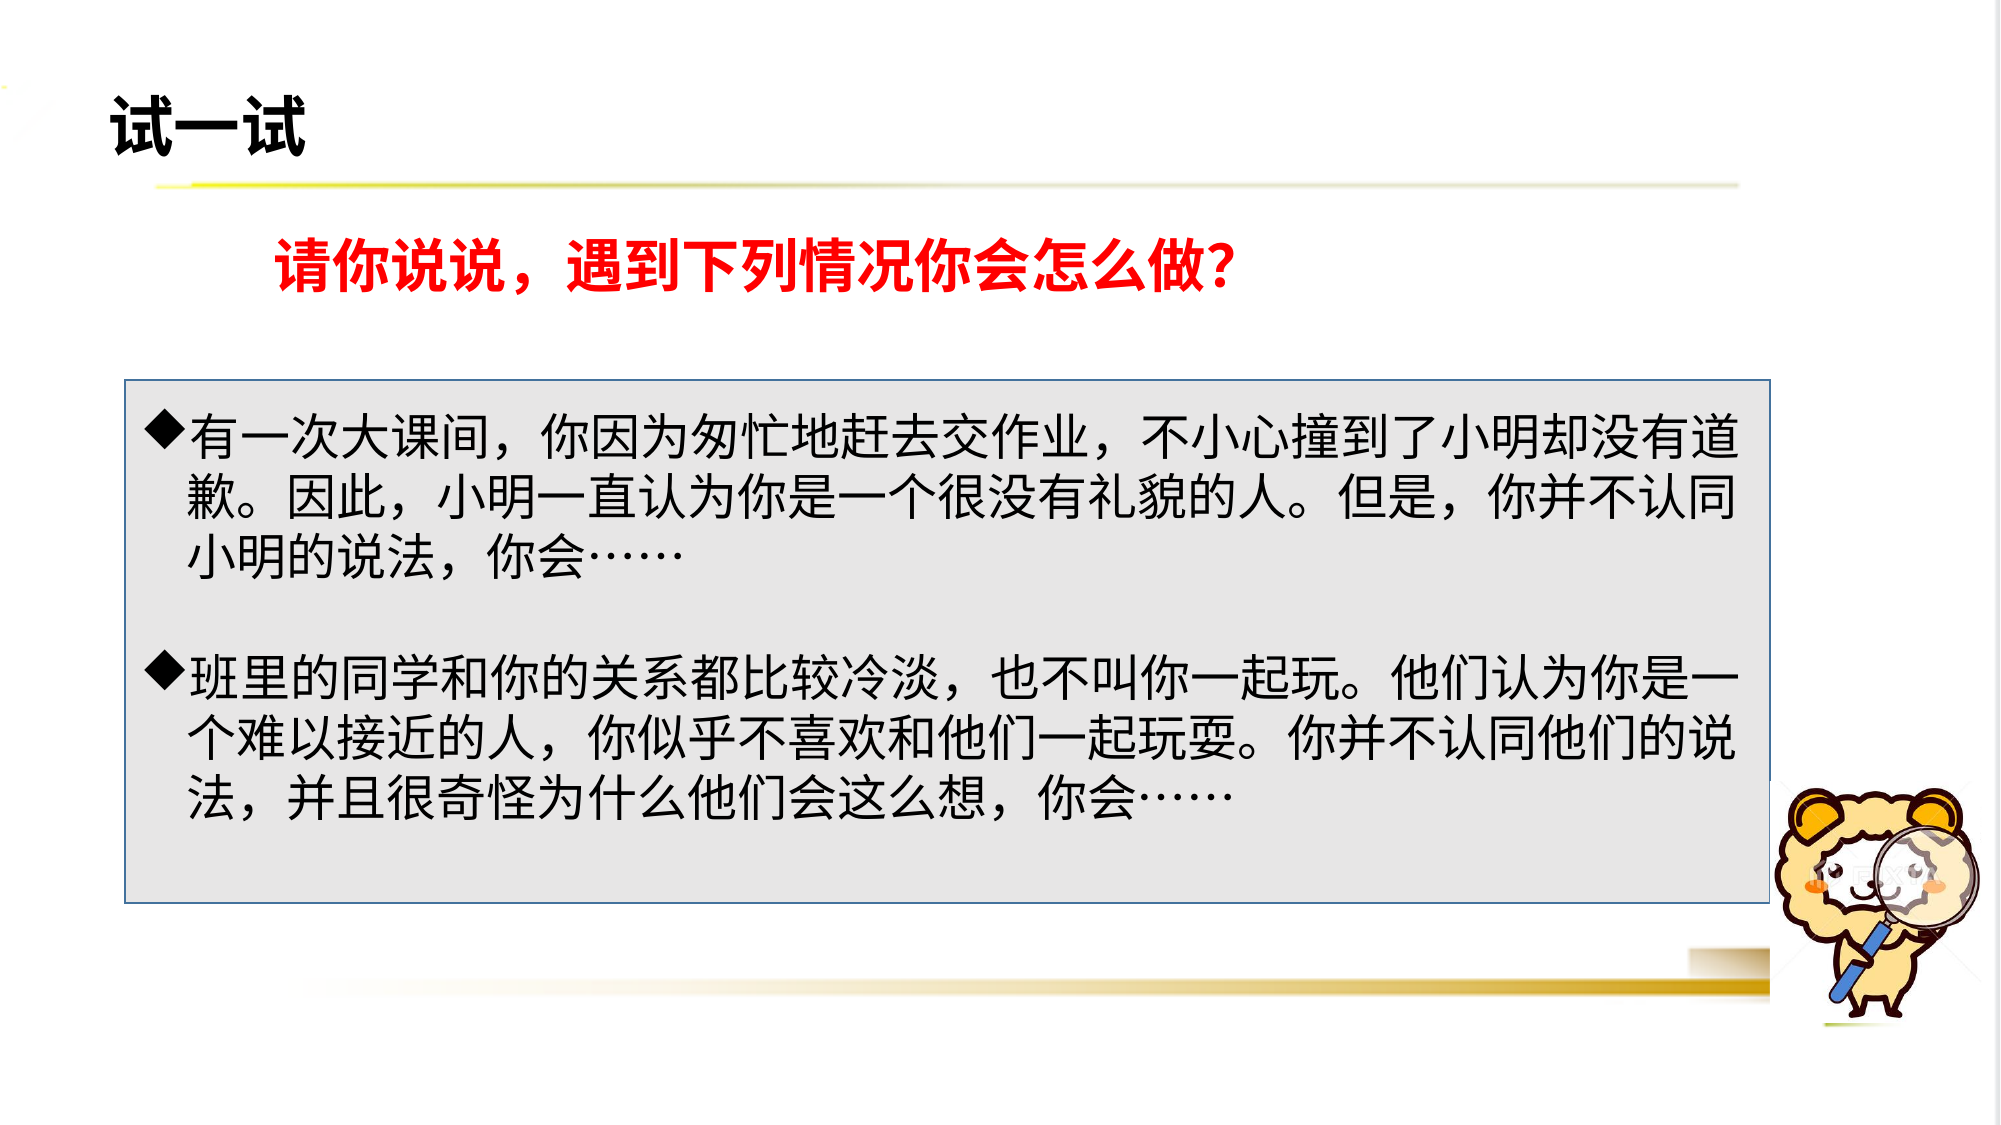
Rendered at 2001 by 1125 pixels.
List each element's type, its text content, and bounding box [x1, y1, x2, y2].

text_box 班里的同学和你的关系都比较冷淡，也不叫你一起玩。他们认为你是一个难以接近的人，你似乎不喜欢和他们一起玩耍。你并不认同他们的说法，并且很奇怪为什么他们会这么想，你会…… [125, 639, 1770, 834]
text_box 请你说说，遇到下列情况你会怎么做？ [259, 221, 1440, 307]
picture [0, 0, 2001, 1125]
text_box 试一试 [92, 76, 642, 172]
text_box [124, 379, 1771, 904]
text_box 有一次大课间，你因为匆忙地赶去交作业，不小心撞到了小明却没有道歉。因此，小明一直认为你是一个很没有礼貌的人。但是，你并不认同小明的说法，你会…… [125, 398, 1758, 594]
